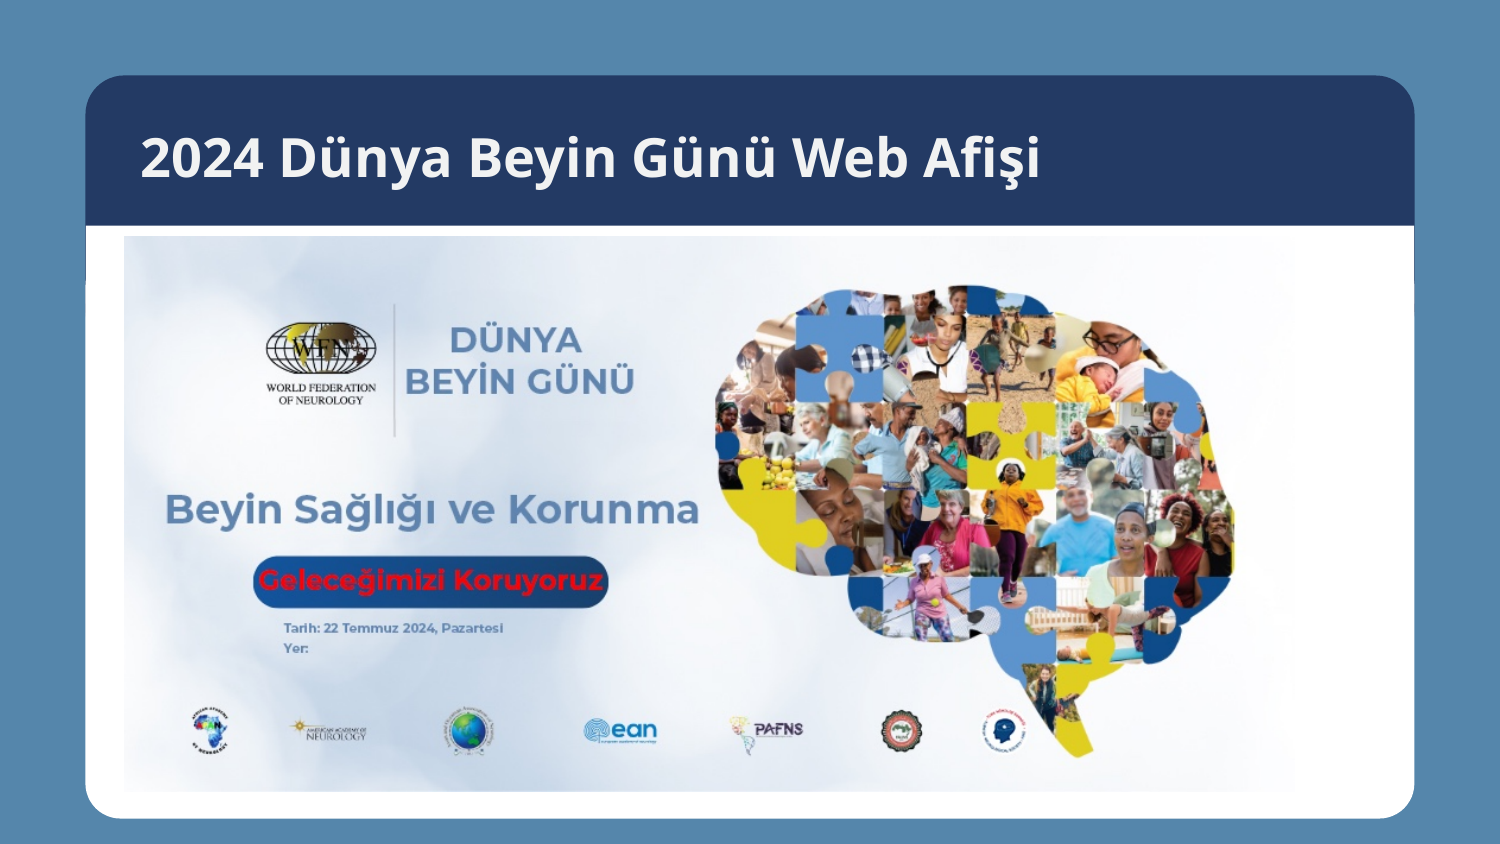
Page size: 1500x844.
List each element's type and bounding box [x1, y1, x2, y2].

text_box [85, 75, 1415, 819]
picture [124, 236, 1295, 793]
